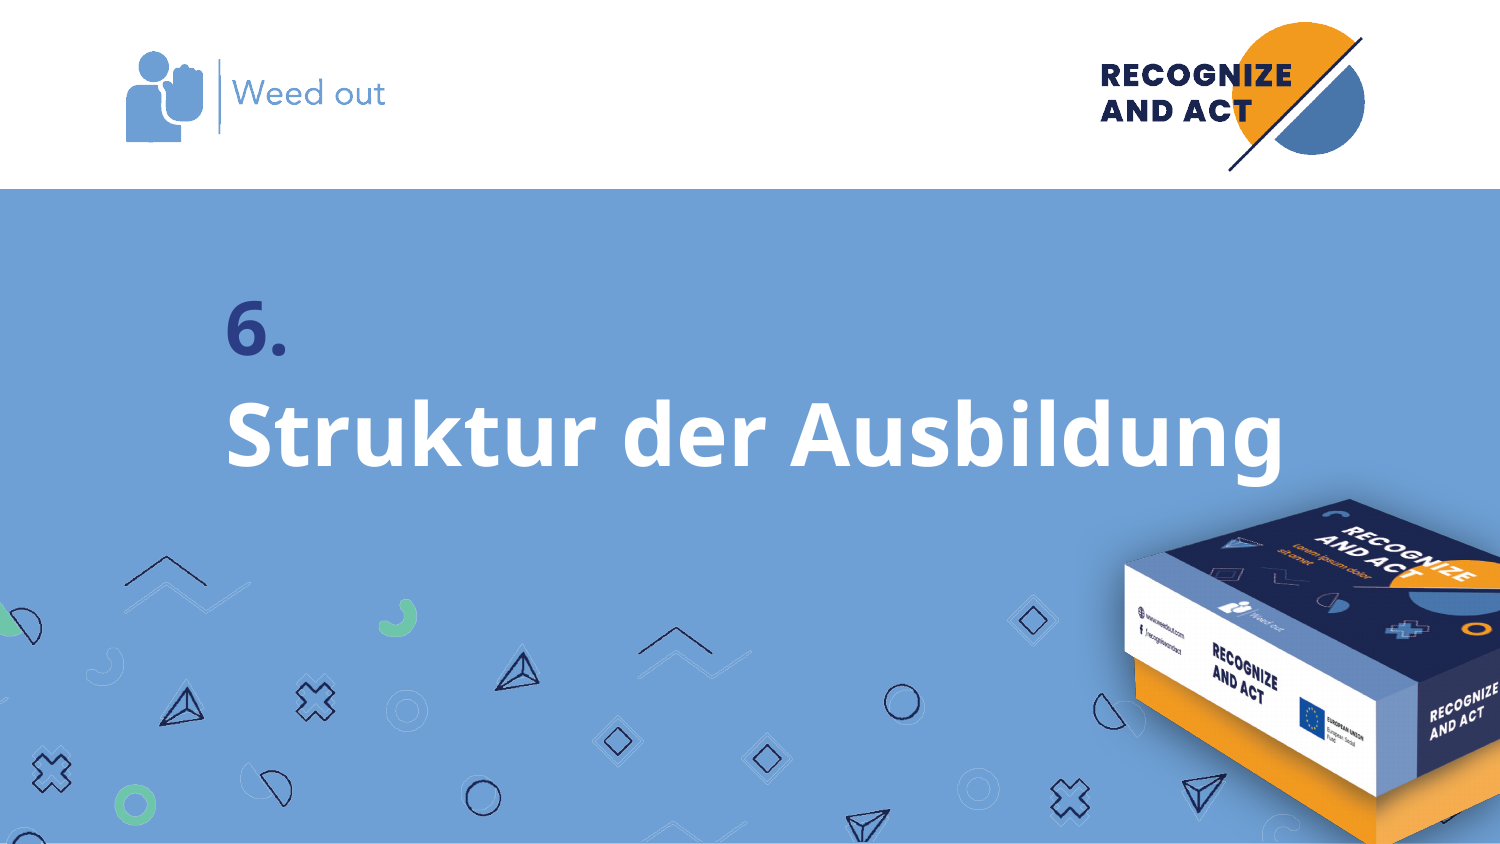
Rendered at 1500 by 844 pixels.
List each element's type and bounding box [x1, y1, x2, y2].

picture [0, 188, 1500, 844]
picture [1100, 21, 1365, 172]
picture [126, 50, 385, 143]
